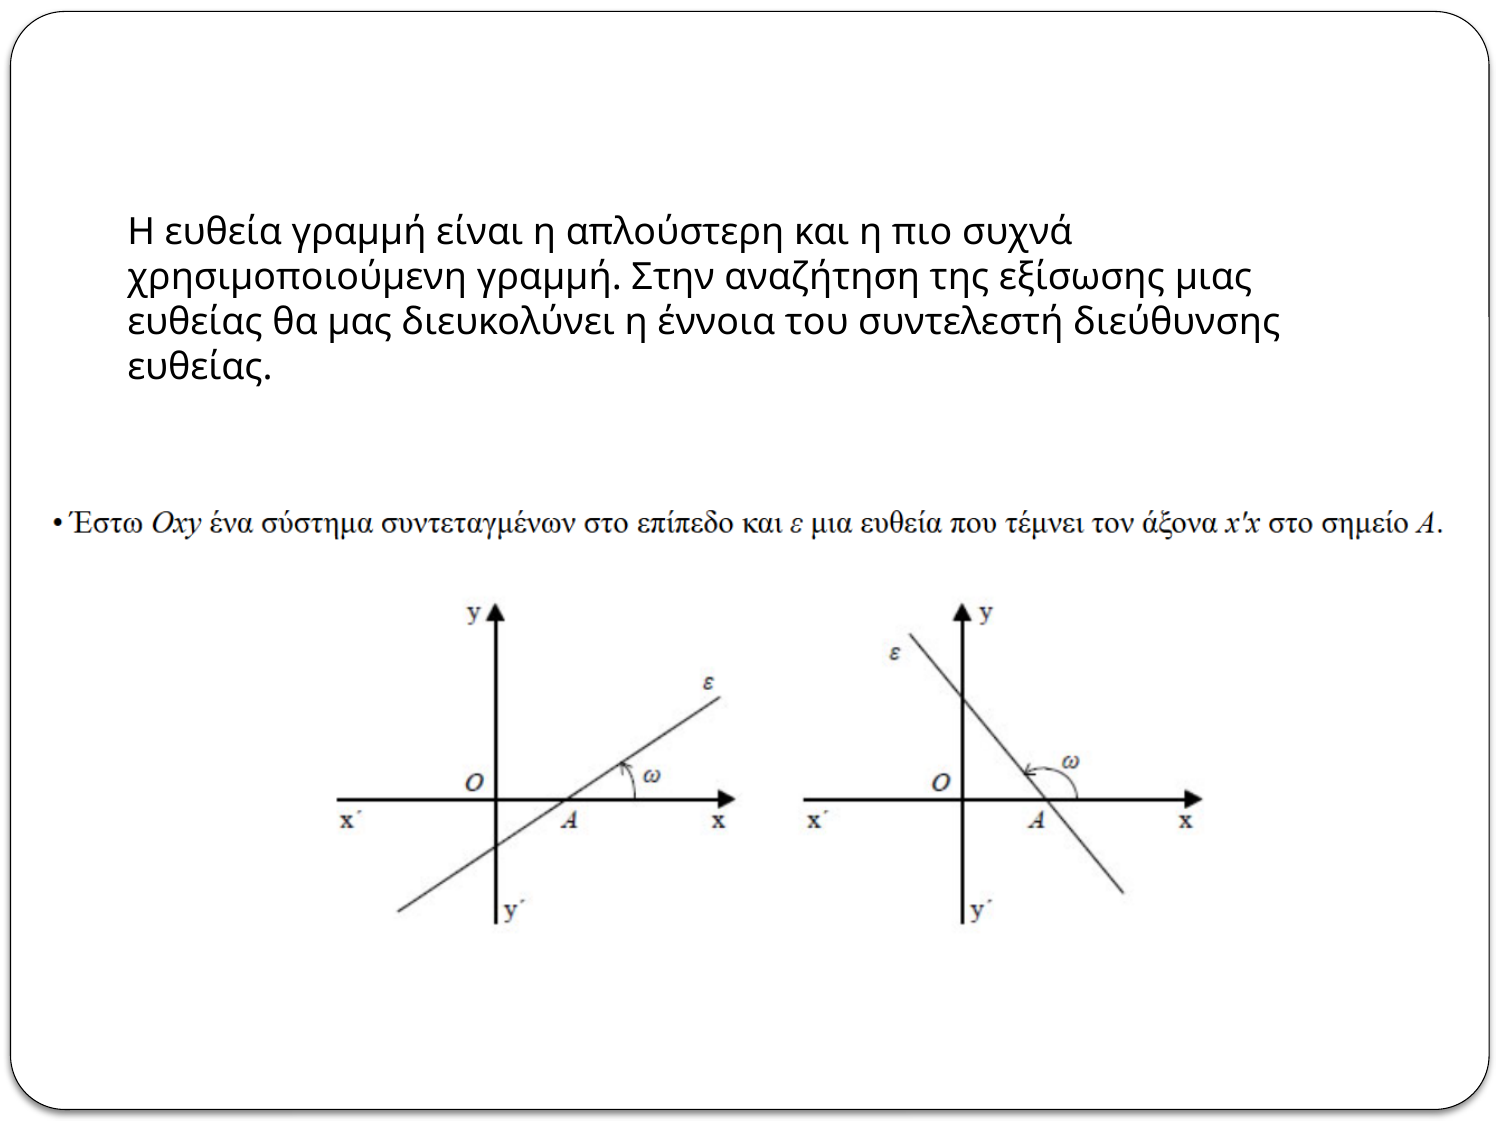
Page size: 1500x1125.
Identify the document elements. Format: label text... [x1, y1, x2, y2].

text_box Η ευθεία γραμμή είναι η απλούστερη και η πιο συχνά χρησιμοποιούμενη γραμμή. Στην αναζήτηση της εξίσωσης μιας ευθείας θα μας διευκολύνει η έννοια του συντελεστή διεύθυνσης ευθείας. [112, 199, 1413, 395]
picture [49, 499, 1468, 956]
